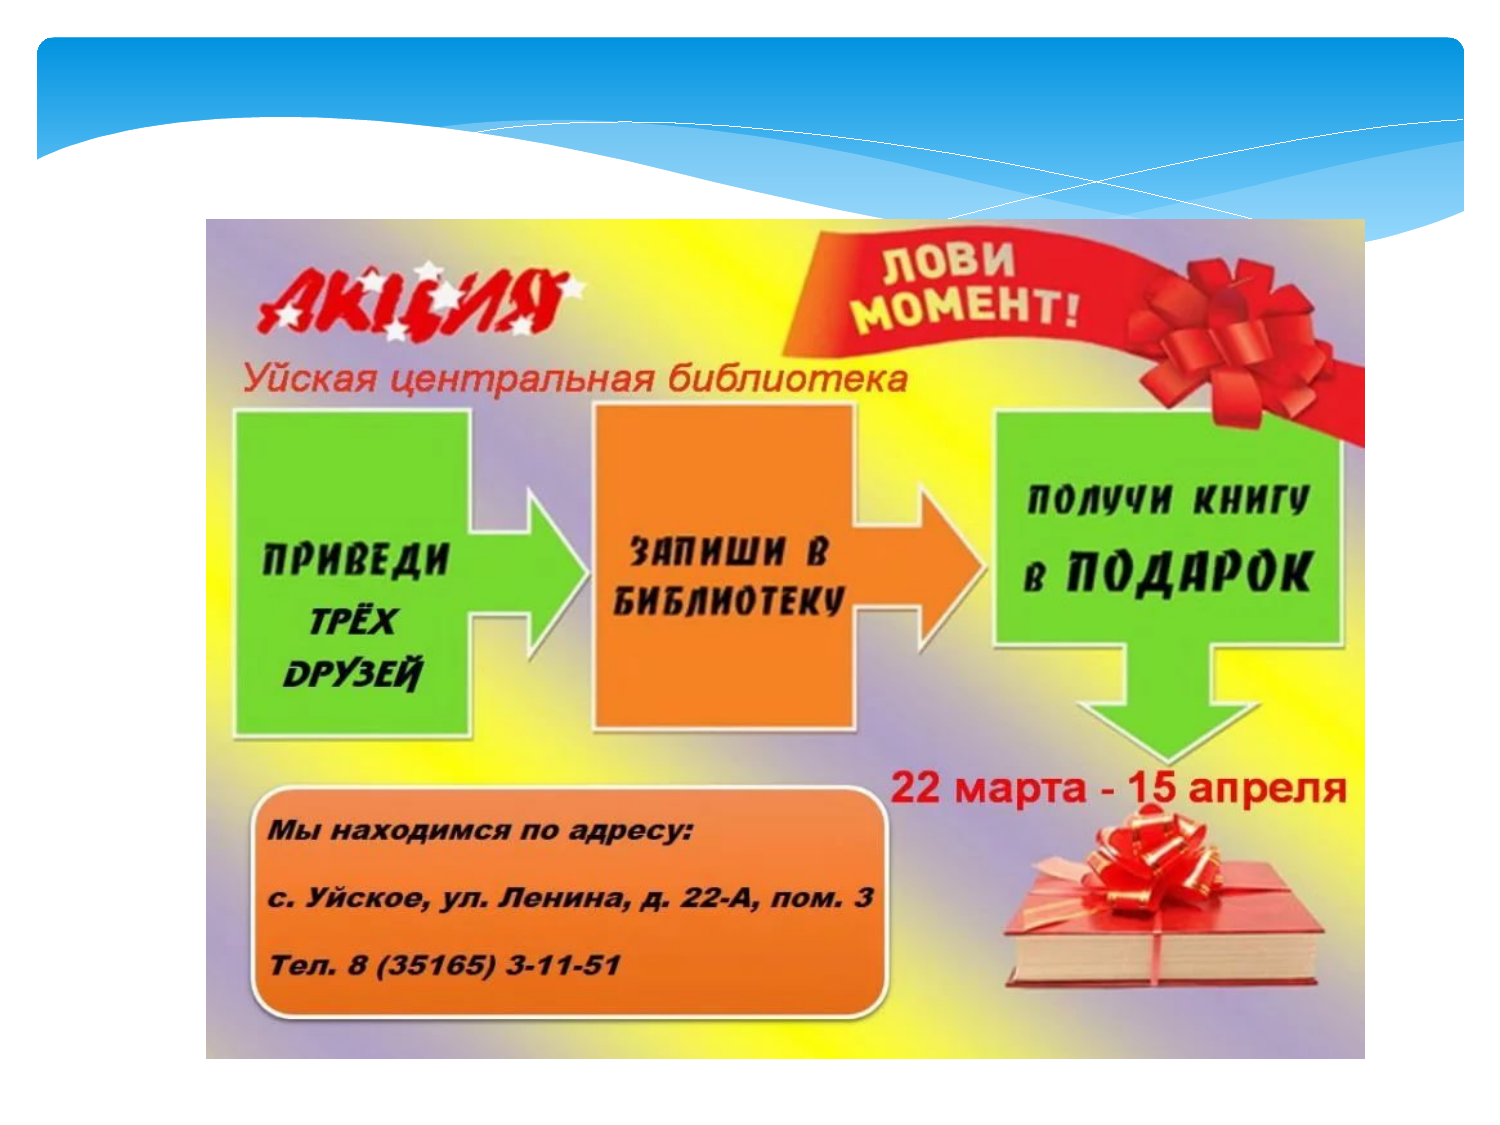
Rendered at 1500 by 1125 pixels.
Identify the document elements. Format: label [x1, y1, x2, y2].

picture [206, 219, 1365, 1059]
